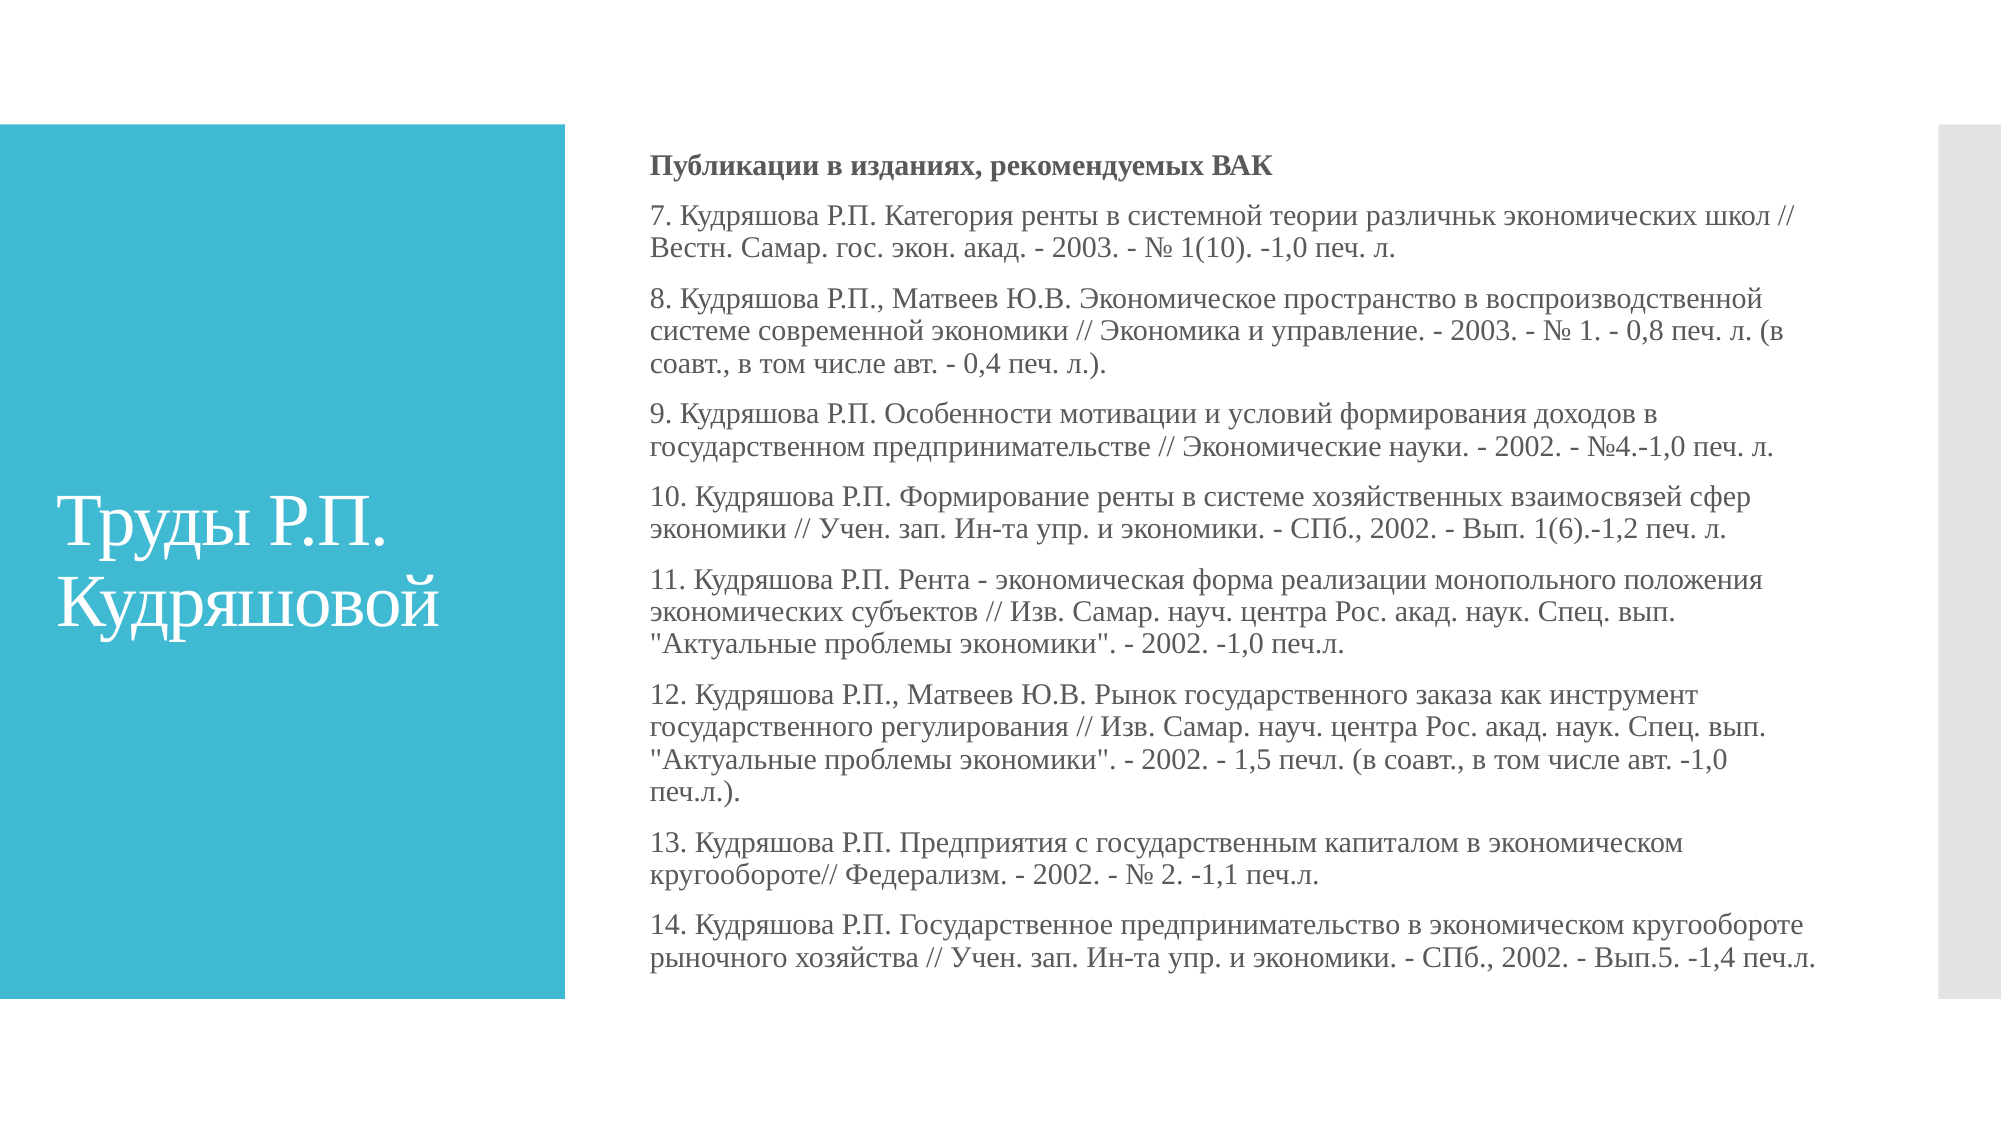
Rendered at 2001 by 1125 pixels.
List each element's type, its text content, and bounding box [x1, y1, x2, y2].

title Труды Р.П. Кудряшовой [41, 184, 525, 940]
list Публикации в изданиях, рекомендуемых ВАК 7. Кудряшова Р.П. Категория ренты в системной теории различньк экономических школ // Вестн. Самар. гос. экон. акад. - 2003. - № 1(10). -1,0 печ. л. 8. Кудряшова Р.П., Матвеев Ю.В. Экономическое пространство в воспроизводственной системе современной экономики // Экономика и управление. - 2003. - № 1. - 0,8 печ. л. (в соавт., в том числе авт. - 0,4 печ. л.). 9. Кудряшова Р.П. Особенности мотивации и условий формирования доходов в государственном предпринимательстве // Экономические науки. - 2002. - №4.-1,0 печ. л. 10. Кудряшова Р.П. Формирование ренты в системе хозяйственных взаимосвязей сфер экономики // Учен. зап. Ин-та упр. и экономики. - СПб., 2002. - Вып. 1(6).-1,2 печ. л. 11. Кудряшова Р.П. Рента - экономическая форма реализации монопольного положения экономических субъектов // Изв. Самар. науч. центра Рос. акад. наук. Спец. вып. "Актуальные проблемы экономики". - 2002. -1,0 печ.л. 12. Кудряшова Р.П., Матвеев Ю.В. Рынок государственного заказа как инструмент государственного регулирования // Изв. Самар. науч. центра Рос. акад. наук. Спец. вып. "Актуальные проблемы экономики". - 2002. - 1,5 печл. (в соавт., в том числе авт. -1,0 печ.л.). 13. Кудряшова Р.П. Предприятия с государственным капиталом в экономическом кругообороте// Федерализм. - 2002. - № 2. -1,1 печ.л. 14. Кудряшова Р.П. Государственное предпринимательство в экономическом кругообороте рыночного хозяйства // Учен. зап. Ин-та упр. и экономики. - СПб., 2002. - Вып.5. -1,4 печ.л. [634, 141, 1835, 982]
